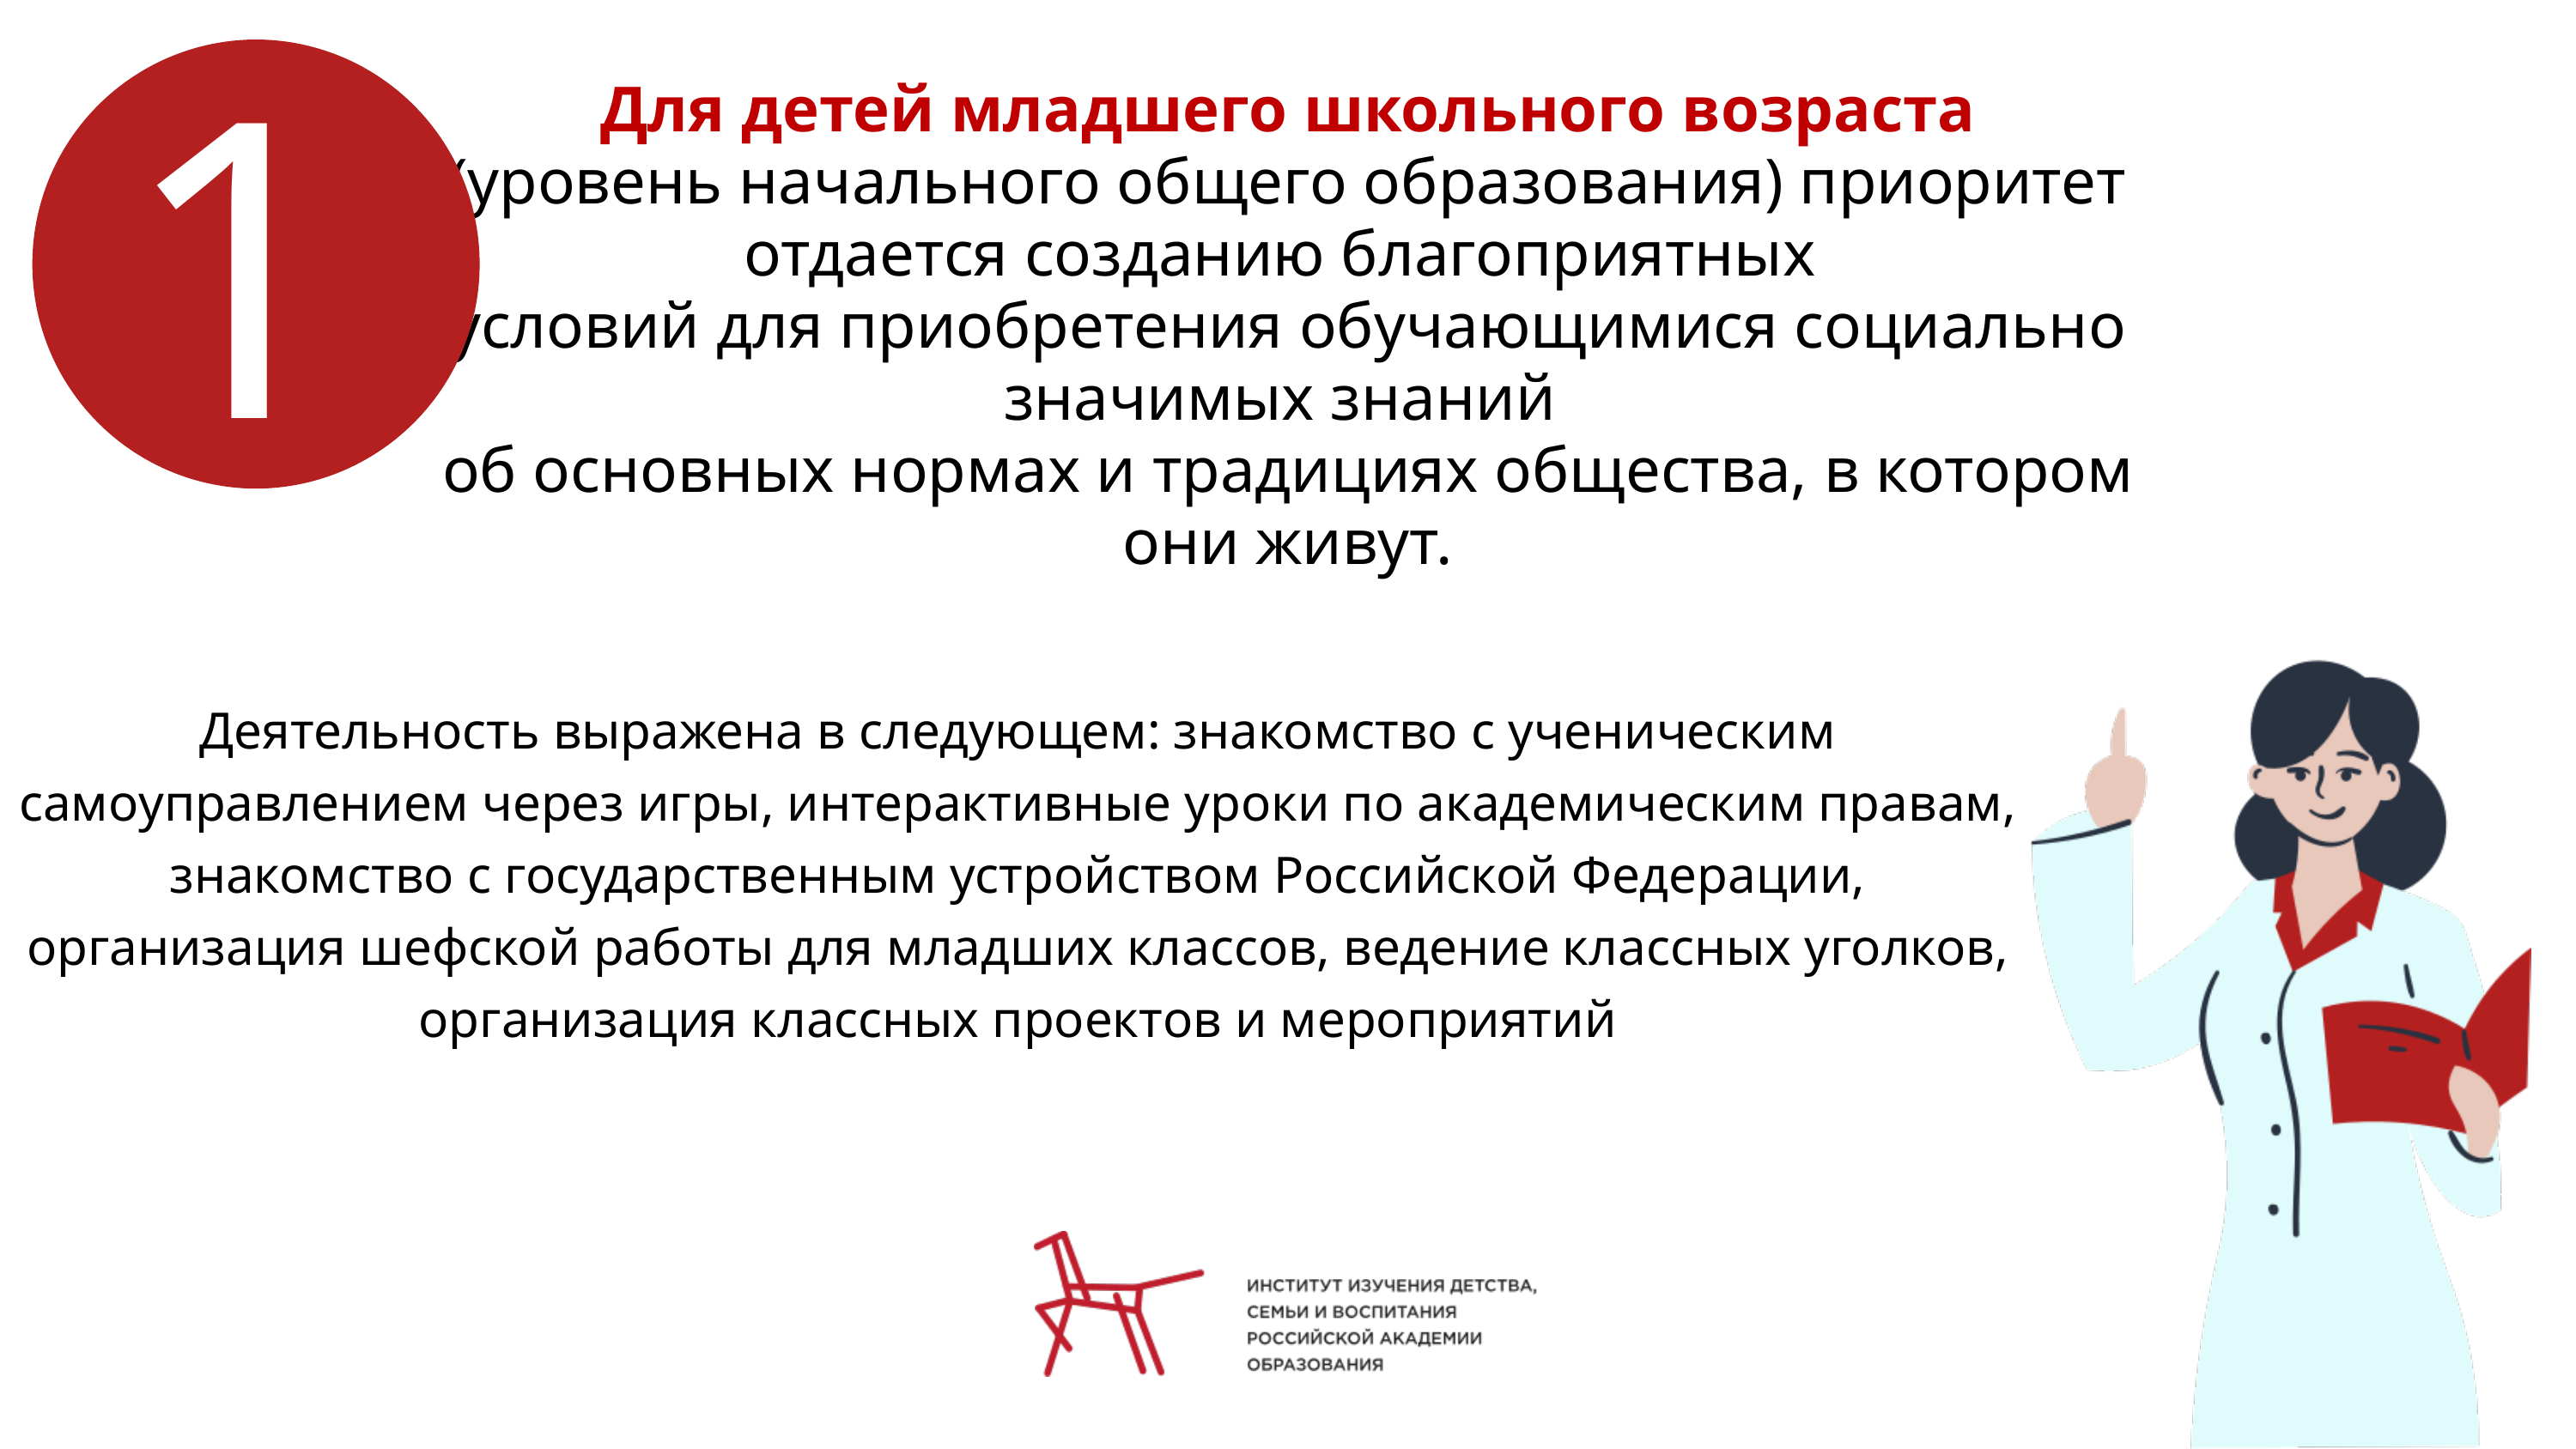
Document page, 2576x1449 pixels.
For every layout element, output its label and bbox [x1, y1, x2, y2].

text_box [0, 0, 2576, 1449]
picture [1034, 1231, 1542, 1377]
text_box [31, 39, 481, 489]
picture [2031, 656, 2531, 1449]
